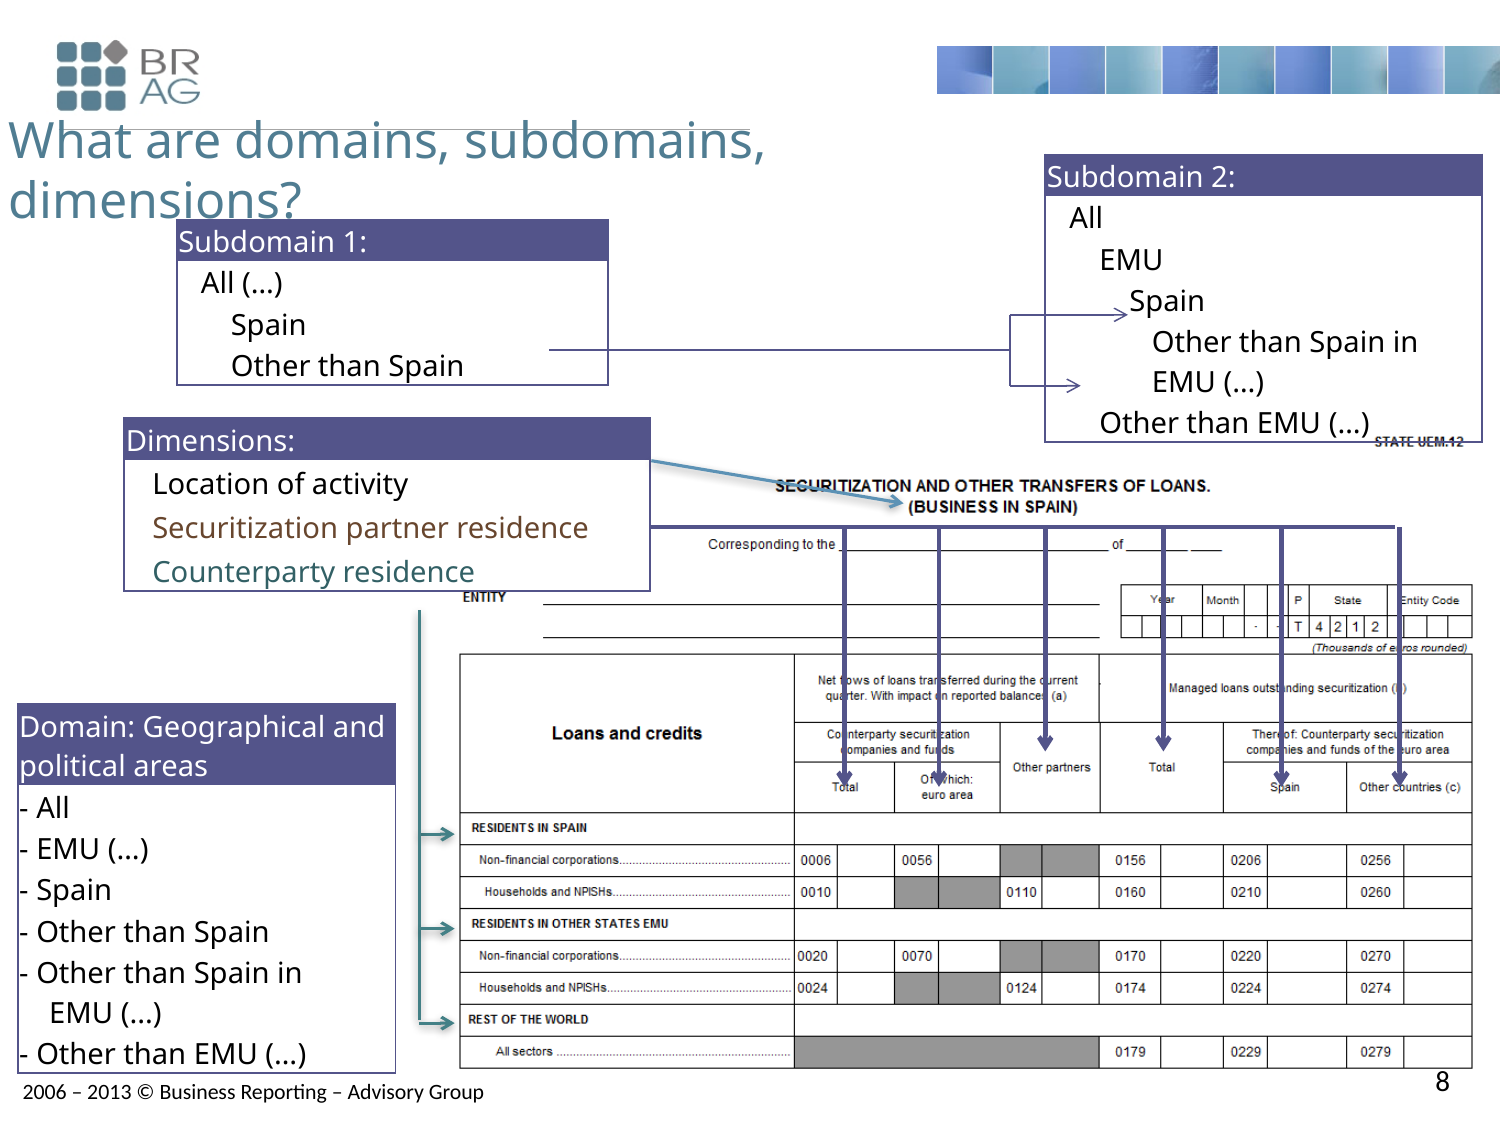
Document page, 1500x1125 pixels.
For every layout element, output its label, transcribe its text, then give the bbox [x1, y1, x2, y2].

table_cell - Other than EMU (…) [19, 1032, 395, 1072]
title What are domains, subdomains, dimensions? [0, 113, 1046, 223]
table_header Subdomain 2: [1046, 155, 1481, 196]
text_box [651, 460, 904, 504]
table_cell Other than Spain in EMU (…) [1046, 320, 1481, 401]
table_header Subdomain 1: [178, 221, 607, 261]
table_cell - Other than Spain in EMU (...) [19, 951, 395, 1032]
table_cell Other than EMU (…) [1046, 401, 1481, 432]
table_cell Location of activity [125, 460, 447, 503]
table_cell Securitization partner residence [125, 503, 447, 547]
table_cell All (…) [178, 261, 607, 302]
table_cell - All [19, 785, 395, 827]
picture [46, 35, 208, 113]
table_cell All [1046, 196, 1481, 237]
table_cell Counterparty residence [125, 547, 447, 590]
table_cell EMU [1046, 237, 1481, 279]
table_header Domain: Geographical and political areas [19, 705, 395, 785]
table_cell Other than Spain [178, 344, 607, 384]
table_cell Spain [1046, 279, 1481, 320]
table_header Dimensions: [125, 419, 649, 460]
picture [937, 46, 1500, 94]
table_cell - EMU (…) [19, 827, 395, 868]
table_cell Spain [178, 302, 607, 344]
slide_number 8 [1339, 1080, 1465, 1102]
table_cell - Other than Spain [19, 909, 395, 951]
picture [454, 429, 1477, 1071]
table_cell - Spain [19, 868, 395, 909]
